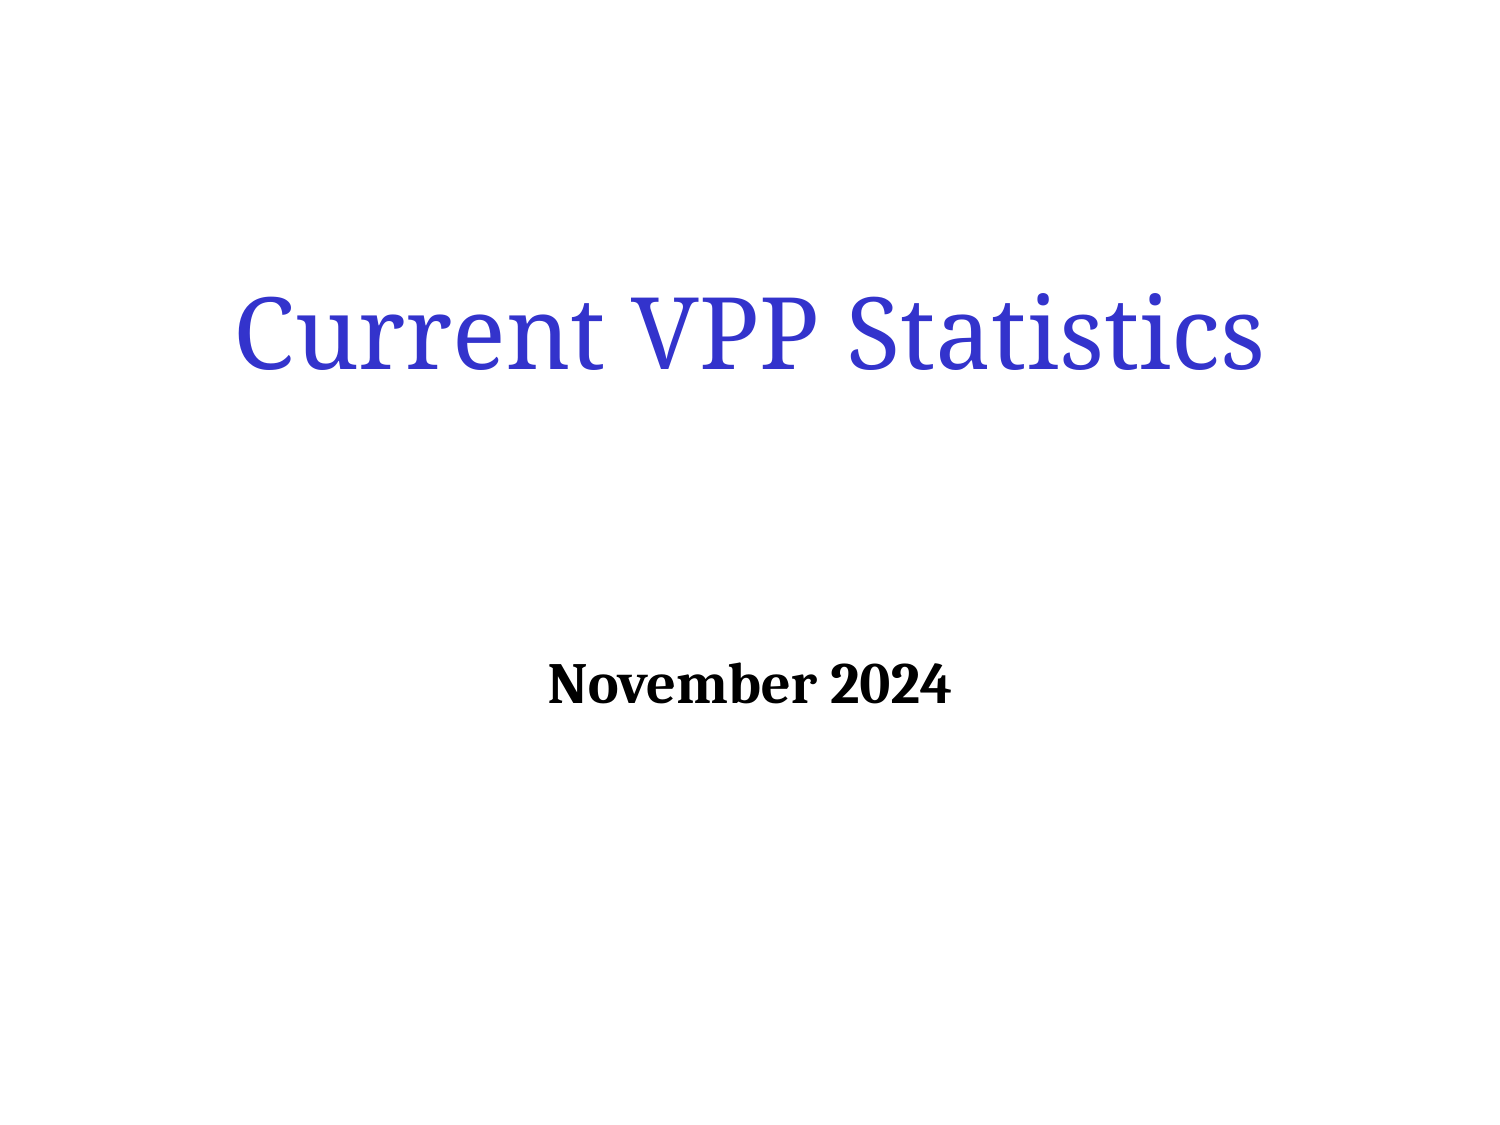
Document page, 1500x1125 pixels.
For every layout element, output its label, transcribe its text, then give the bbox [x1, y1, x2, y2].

title Current VPP Statistics [112, 349, 1388, 550]
subtitle November 2024 [225, 637, 1275, 750]
